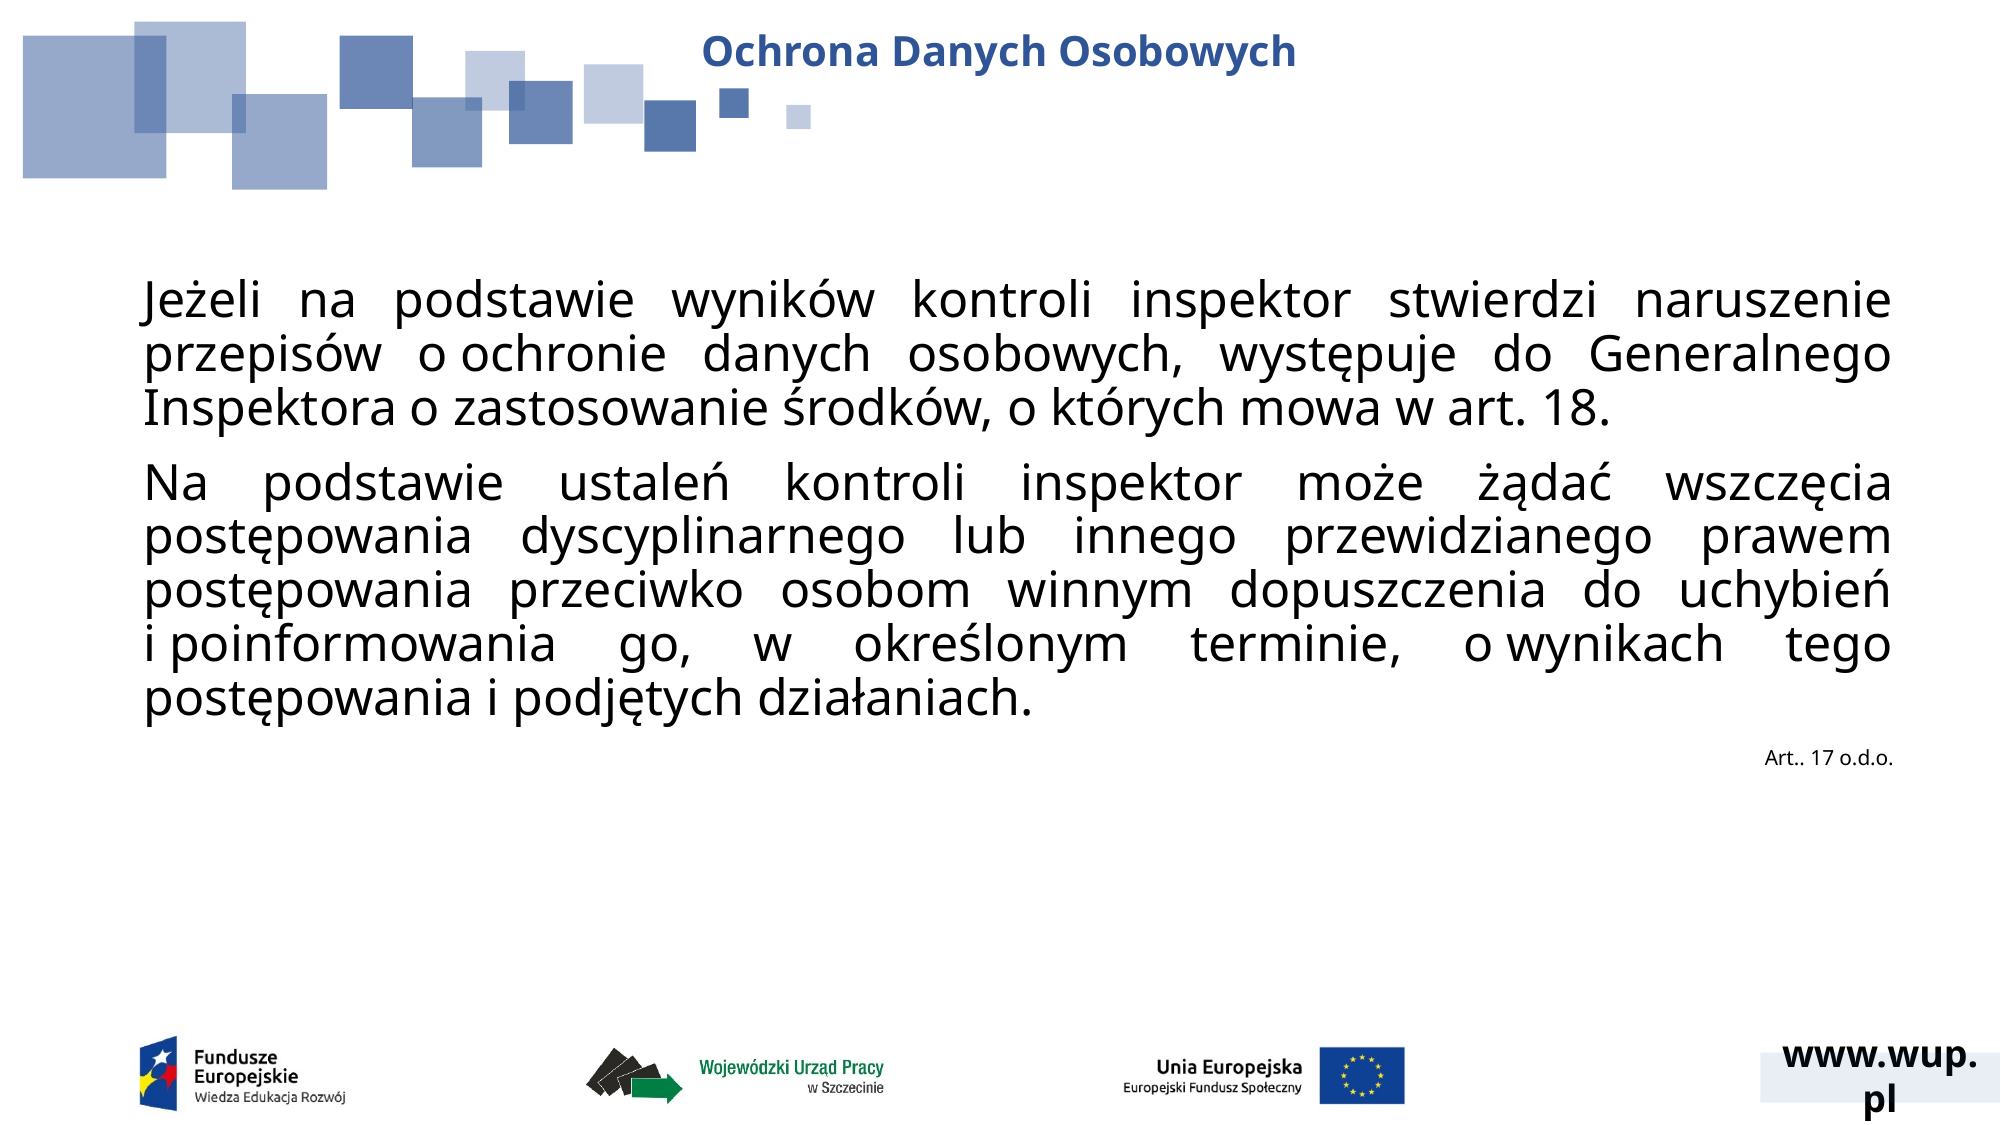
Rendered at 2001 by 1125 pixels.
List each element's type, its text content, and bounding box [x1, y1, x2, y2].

list Jeżeli na podstawie wyników kontroli inspektor stwierdzi naruszenie przepisów o ochronie danych osobowych, występuje do Generalnego Inspektora o zastosowanie środków, o których mowa w art. 18. Na podstawie ustaleń kontroli inspektor może żądać wszczęcia postępowania dyscyplinarnego lub innego przewidzianego prawem postępowania przeciwko osobom winnym dopuszczenia do uchybień i poinformowania go, w określonym terminie, o wynikach tego postępowania i podjętych działaniach. Art.. 17 o.d.o. [128, 195, 1909, 1035]
picture [139, 1035, 363, 1118]
picture [574, 1036, 894, 1115]
picture [1104, 1035, 1407, 1123]
text_box Ochrona Danych Osobowych [324, 23, 1675, 106]
